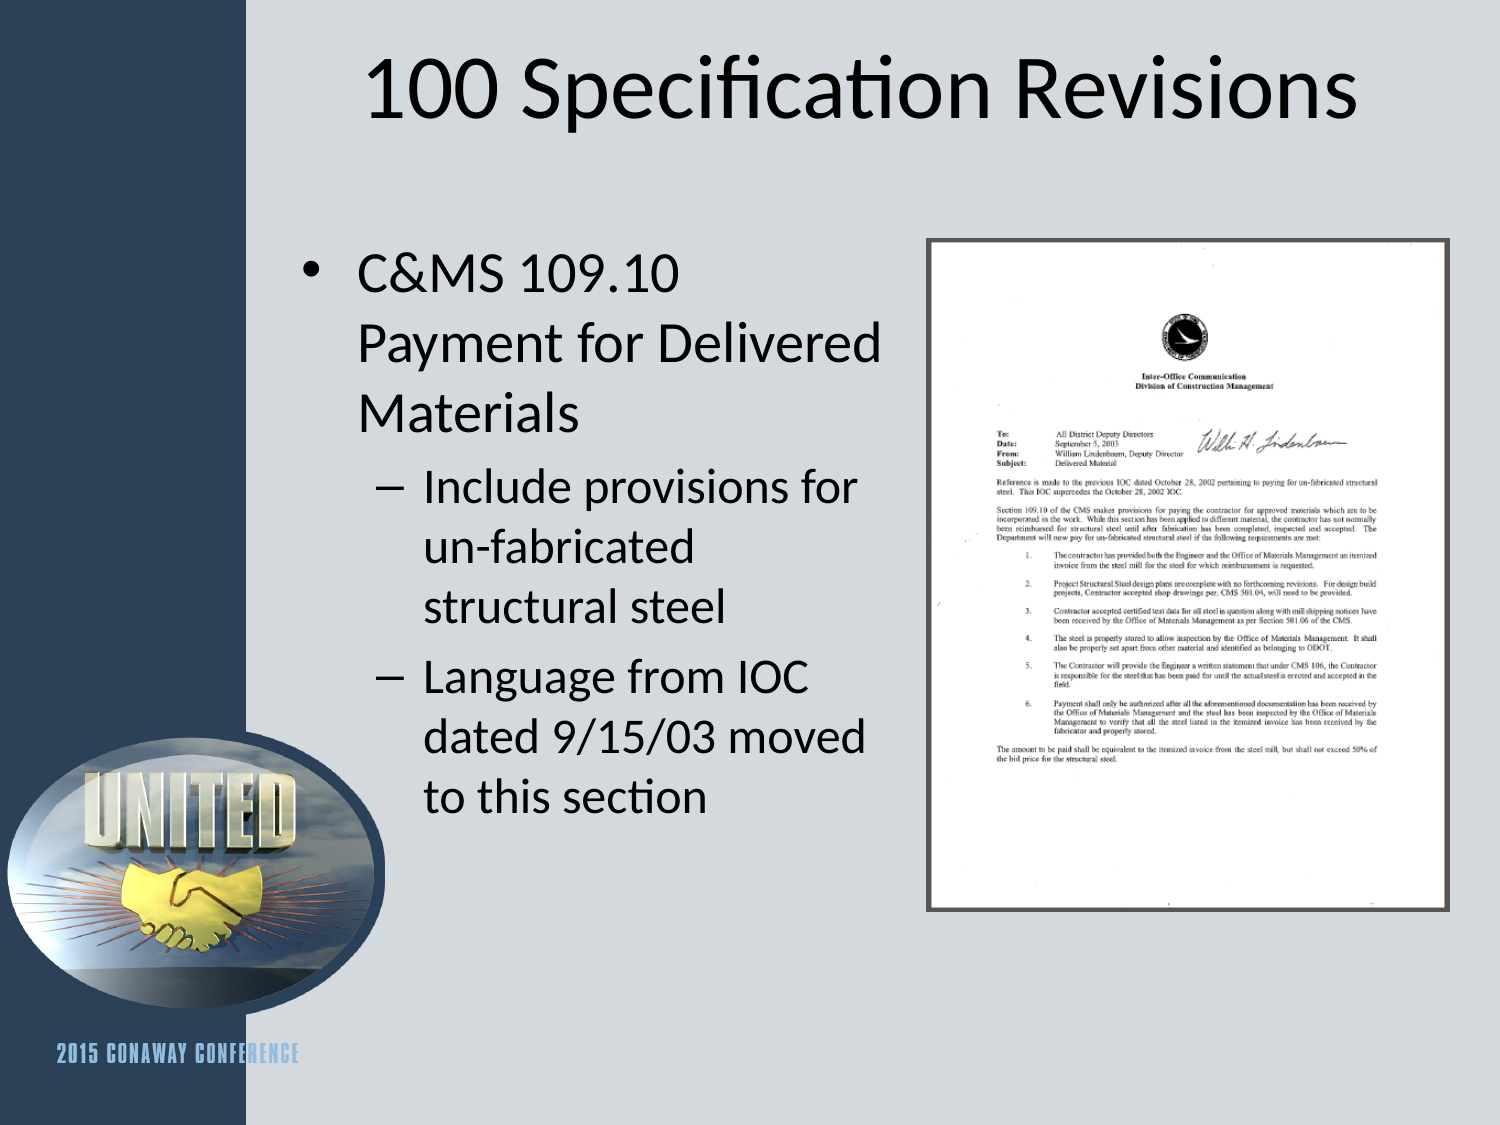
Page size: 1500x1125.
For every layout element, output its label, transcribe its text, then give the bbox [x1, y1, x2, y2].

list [925, 238, 1450, 912]
picture [0, 0, 1500, 1125]
title 100 Specification Revisions [286, 0, 1436, 164]
list C&MS 109.10 Payment for Delivered Materials Include provisions for un-fabricated structural steel Language from IOC dated 9/15/03 moved to this section [286, 226, 899, 762]
